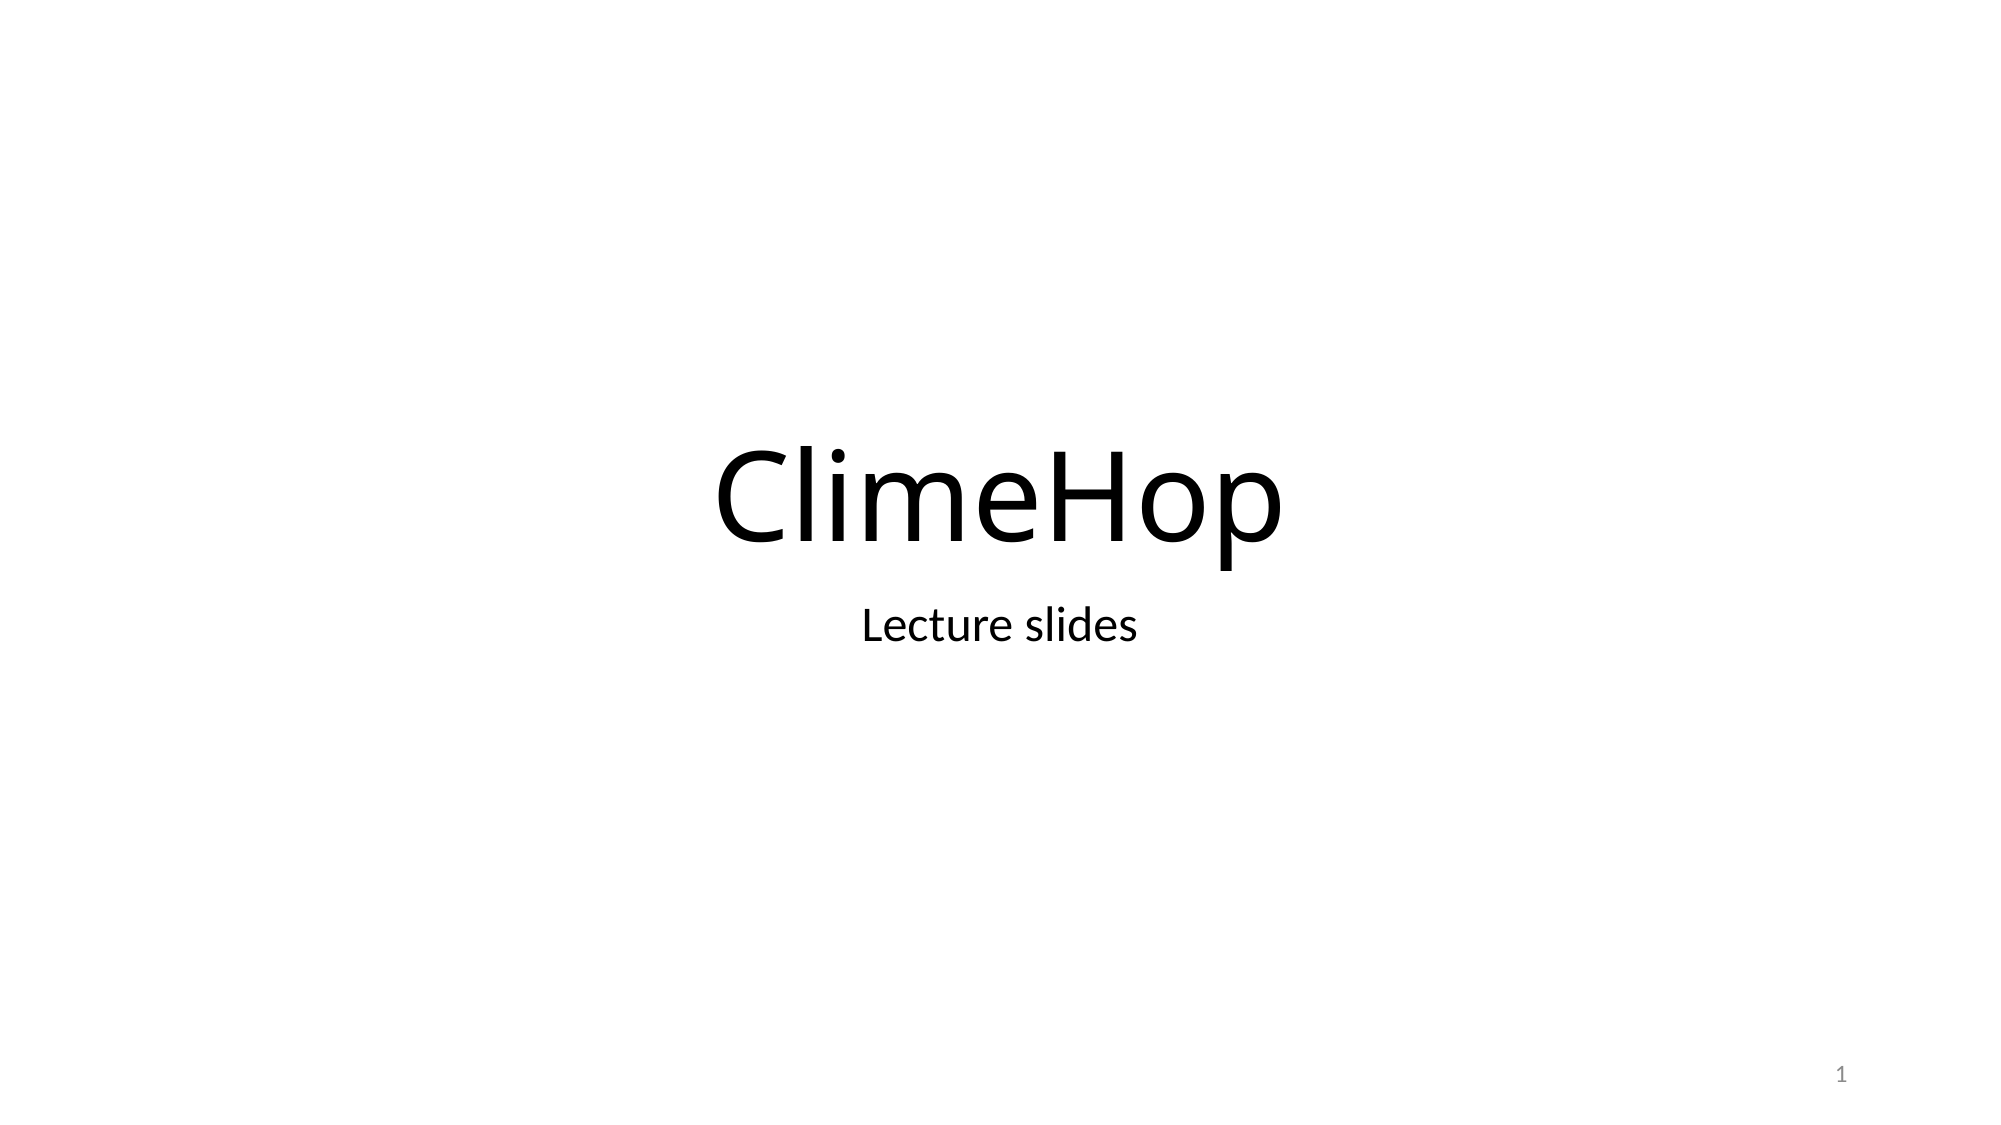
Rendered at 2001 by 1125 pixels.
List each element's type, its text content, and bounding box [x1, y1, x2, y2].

title ClimeHop [249, 184, 1750, 576]
subtitle Lecture slides [249, 590, 1750, 863]
slide_number 1 [1412, 1042, 1863, 1103]
